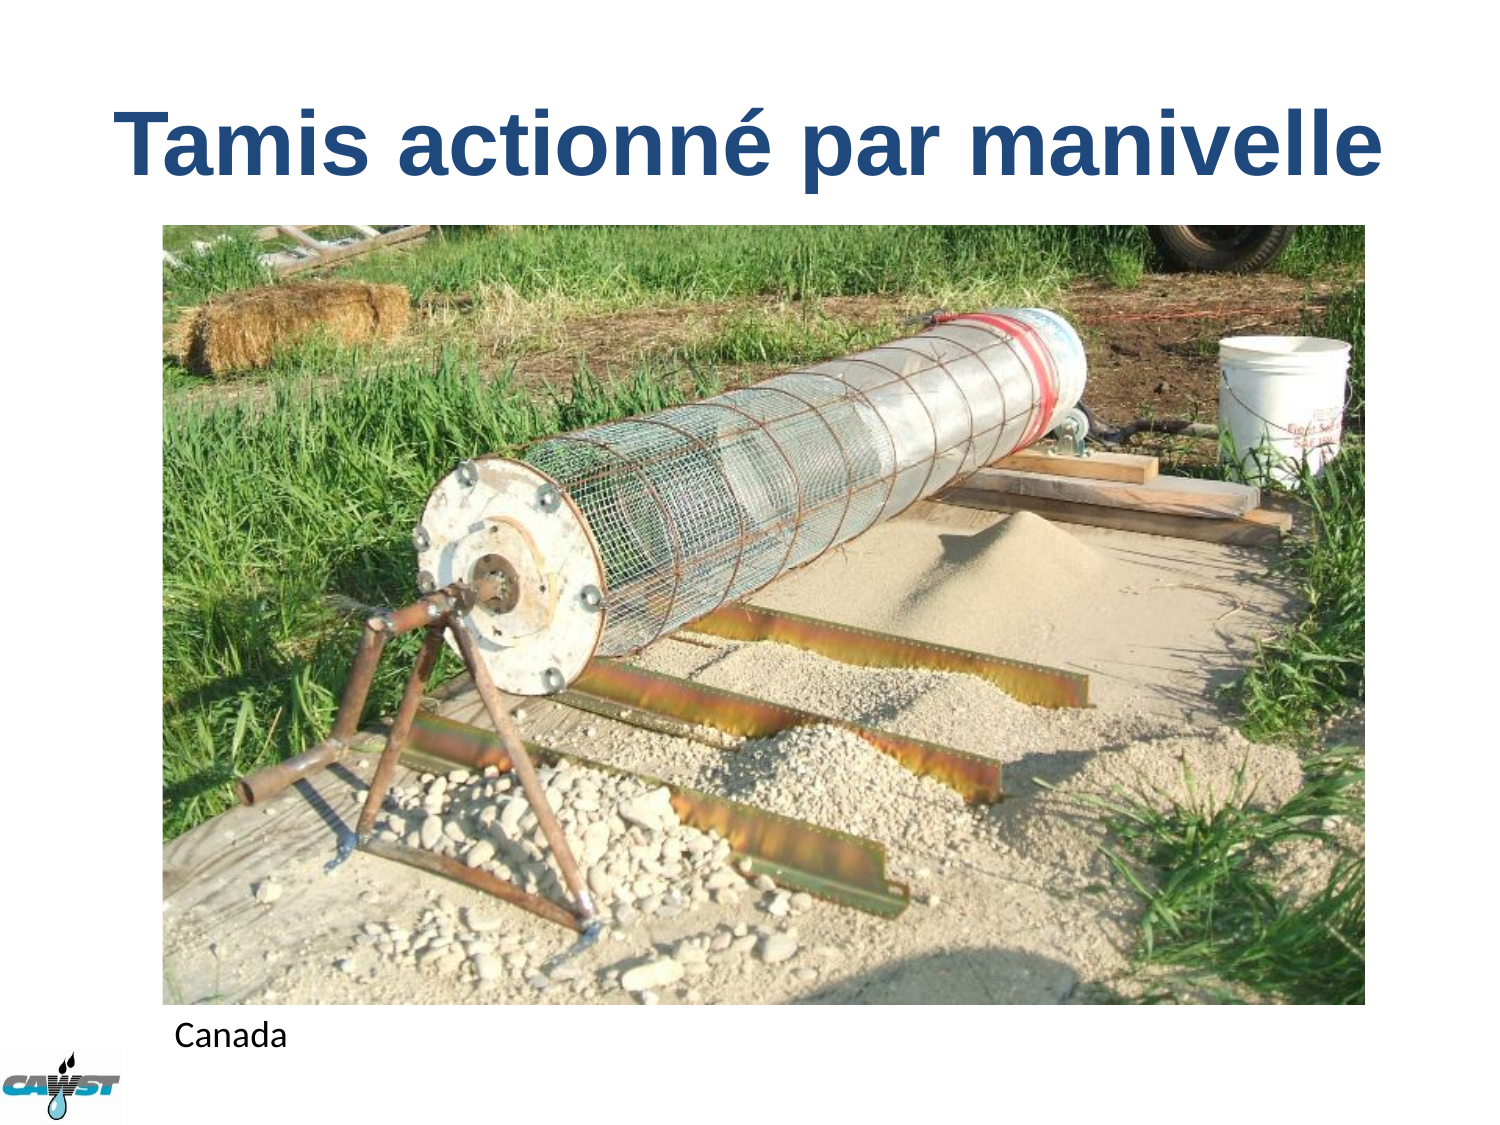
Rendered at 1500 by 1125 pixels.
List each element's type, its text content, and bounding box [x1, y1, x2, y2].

picture [0, 1048, 122, 1125]
text_box Canada [159, 1010, 569, 1063]
title Tamis actionné par manivelle [75, 45, 1425, 233]
picture [162, 224, 1366, 1005]
